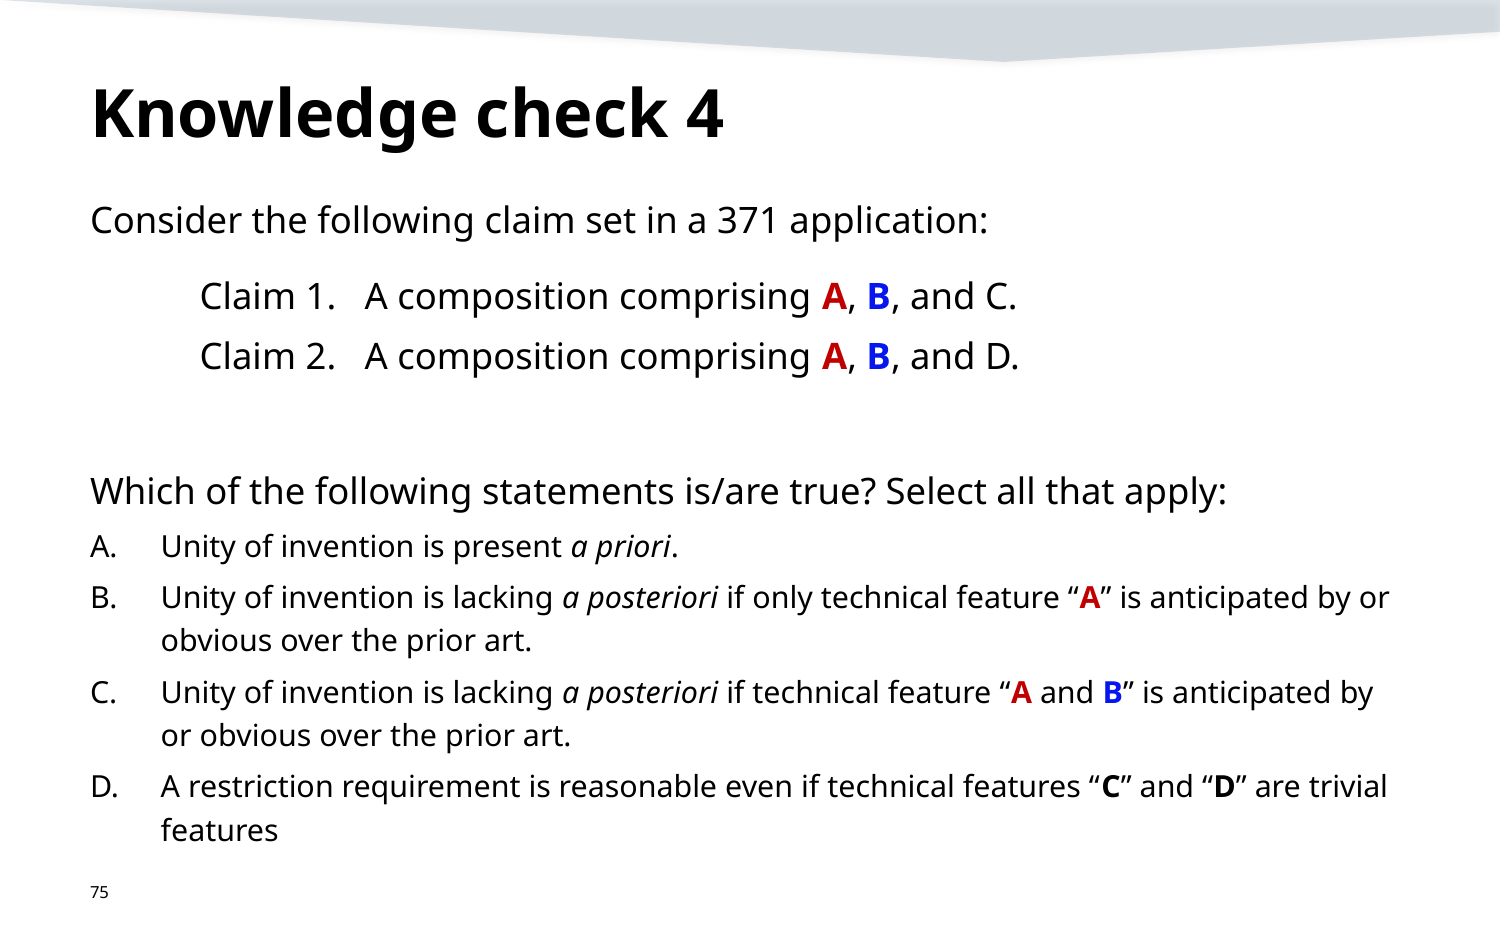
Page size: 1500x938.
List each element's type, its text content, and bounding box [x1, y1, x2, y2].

list Consider the following claim set in a 371 application: Claim 1. A composition comprising A, B, and C. Claim 2. A composition comprising A, B, and D. Which of the following statements is/are true? Select all that apply: Unity of invention is present a priori. Unity of invention is lacking a posteriori if only technical feature “A” is anticipated by or obvious over the prior art. Unity of invention is lacking a posteriori if technical feature “A and B” is anticipated by or obvious over the prior art. A restriction requirement is reasonable even if technical features “C” and “D” are trivial features [75, 181, 1425, 859]
title Knowledge check 4 [75, 63, 1425, 181]
slide_number 75 [75, 868, 413, 919]
